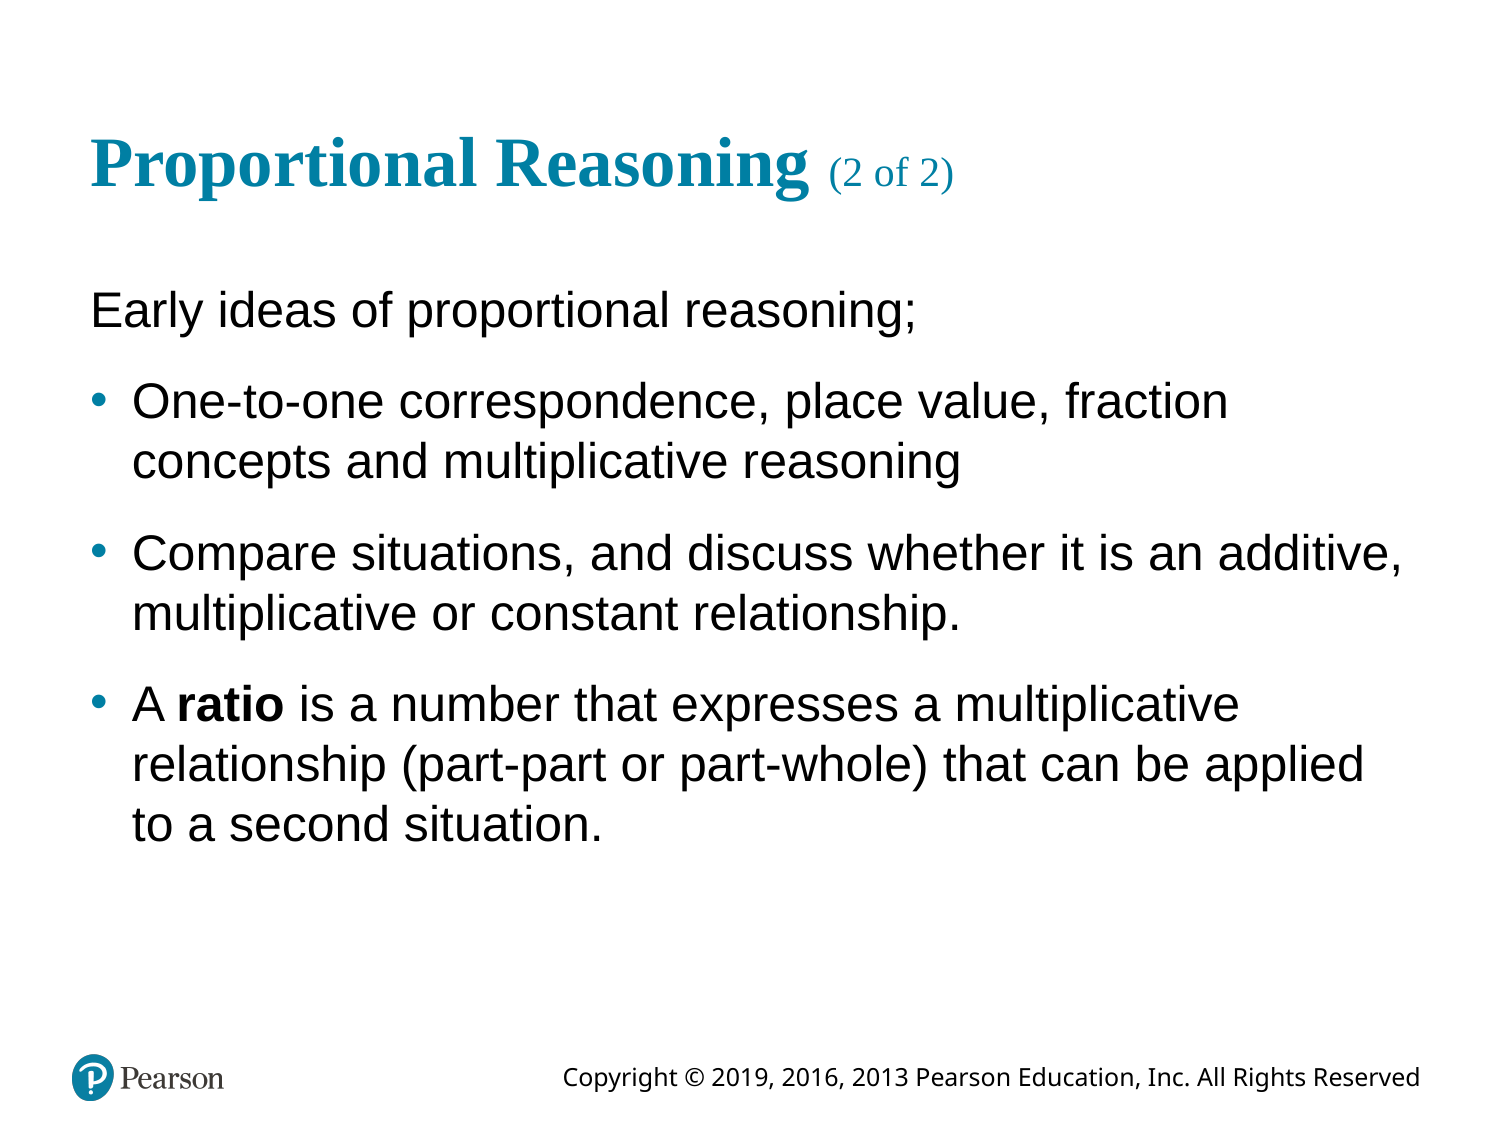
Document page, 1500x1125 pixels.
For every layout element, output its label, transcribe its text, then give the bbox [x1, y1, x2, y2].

picture [72, 1087, 83, 1101]
picture [80, 1063, 106, 1088]
list Early ideas of proportional reasoning; One-to-one correspondence, place value, fraction concepts and multiplicative reasoning Compare situations, and discuss whether it is an additive, multiplicative or constant relationship. A ratio is a number that expresses a multiplicative relationship (part-part or part-whole) that can be applied to a second situation. [75, 262, 1425, 1005]
picture [98, 1054, 224, 1101]
title Proportional Reasoning (2 of 2) [75, 35, 1425, 216]
picture [72, 1054, 88, 1070]
